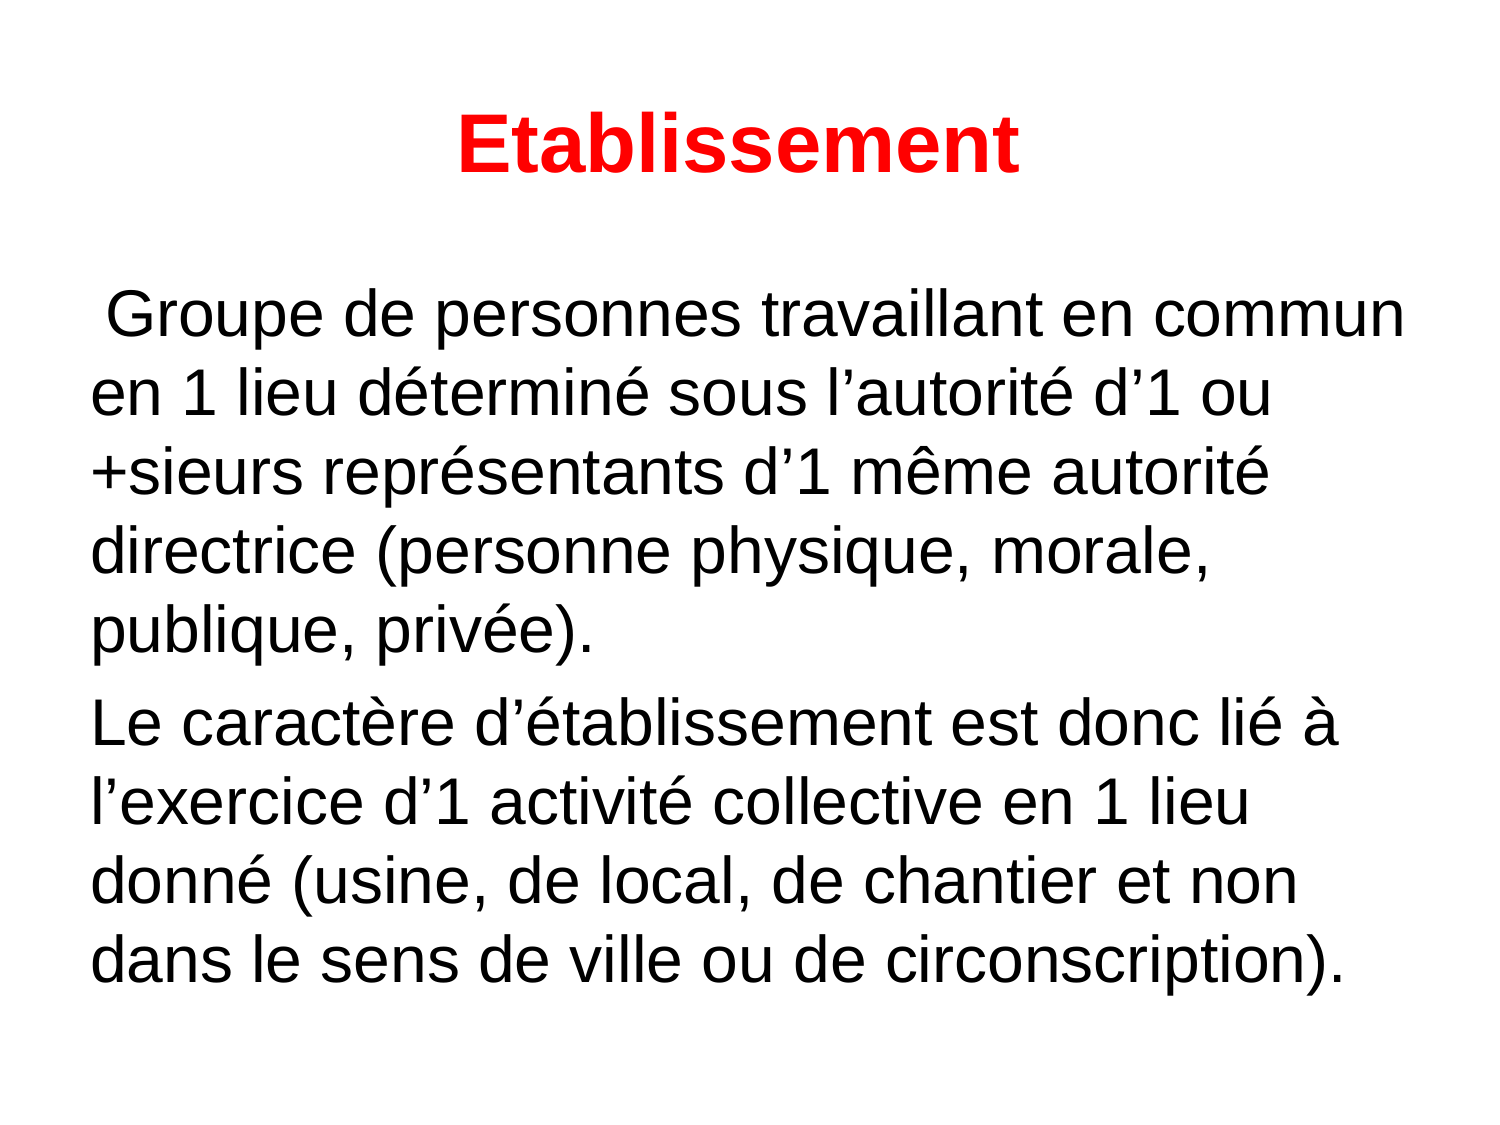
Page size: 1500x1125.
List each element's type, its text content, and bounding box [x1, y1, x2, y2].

list Groupe de personnes travaillant en commun en 1 lieu déterminé sous l’autorité d’1 ou +sieurs représentants d’1 même autorité directrice (personne physique, morale, publique, privée). Le caractère d’établissement est donc lié à l’exercice d’1 activité collective en 1 lieu donné (usine, de local, de chantier et non dans le sens de ville ou de circonscription). [75, 262, 1425, 1005]
title Etablissement [75, 45, 1425, 233]
